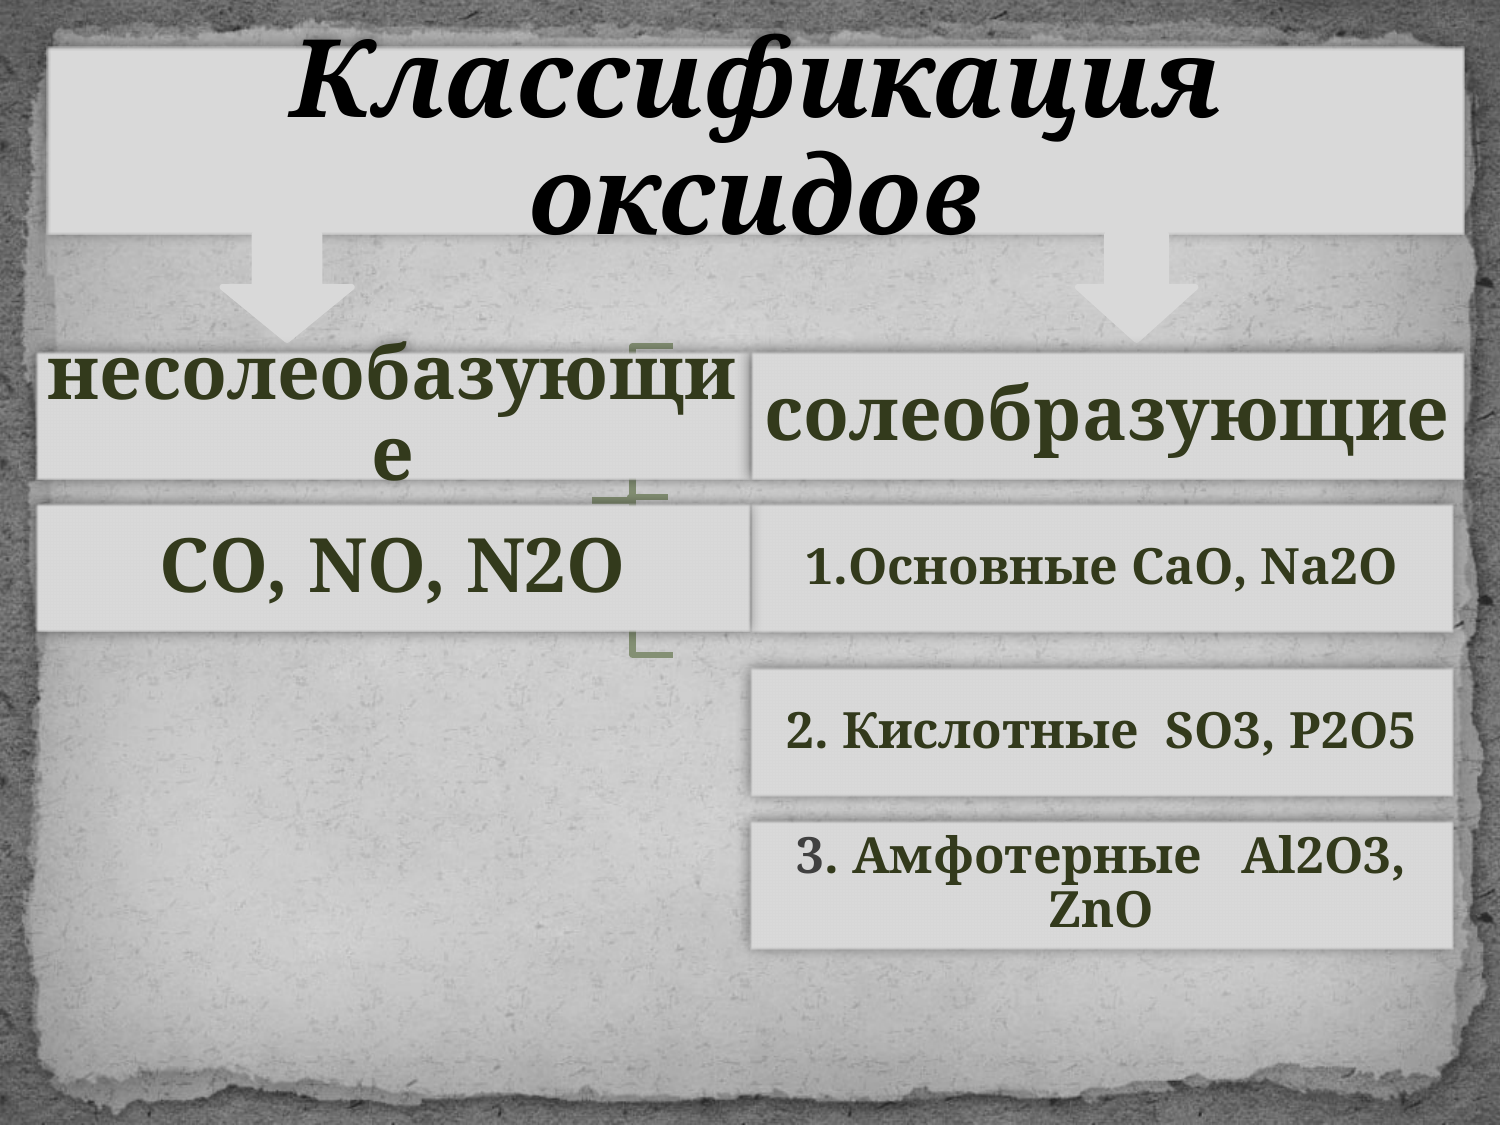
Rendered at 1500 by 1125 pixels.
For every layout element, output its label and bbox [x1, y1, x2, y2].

text_box [49, 50, 1463, 947]
picture [0, 0, 1500, 1125]
